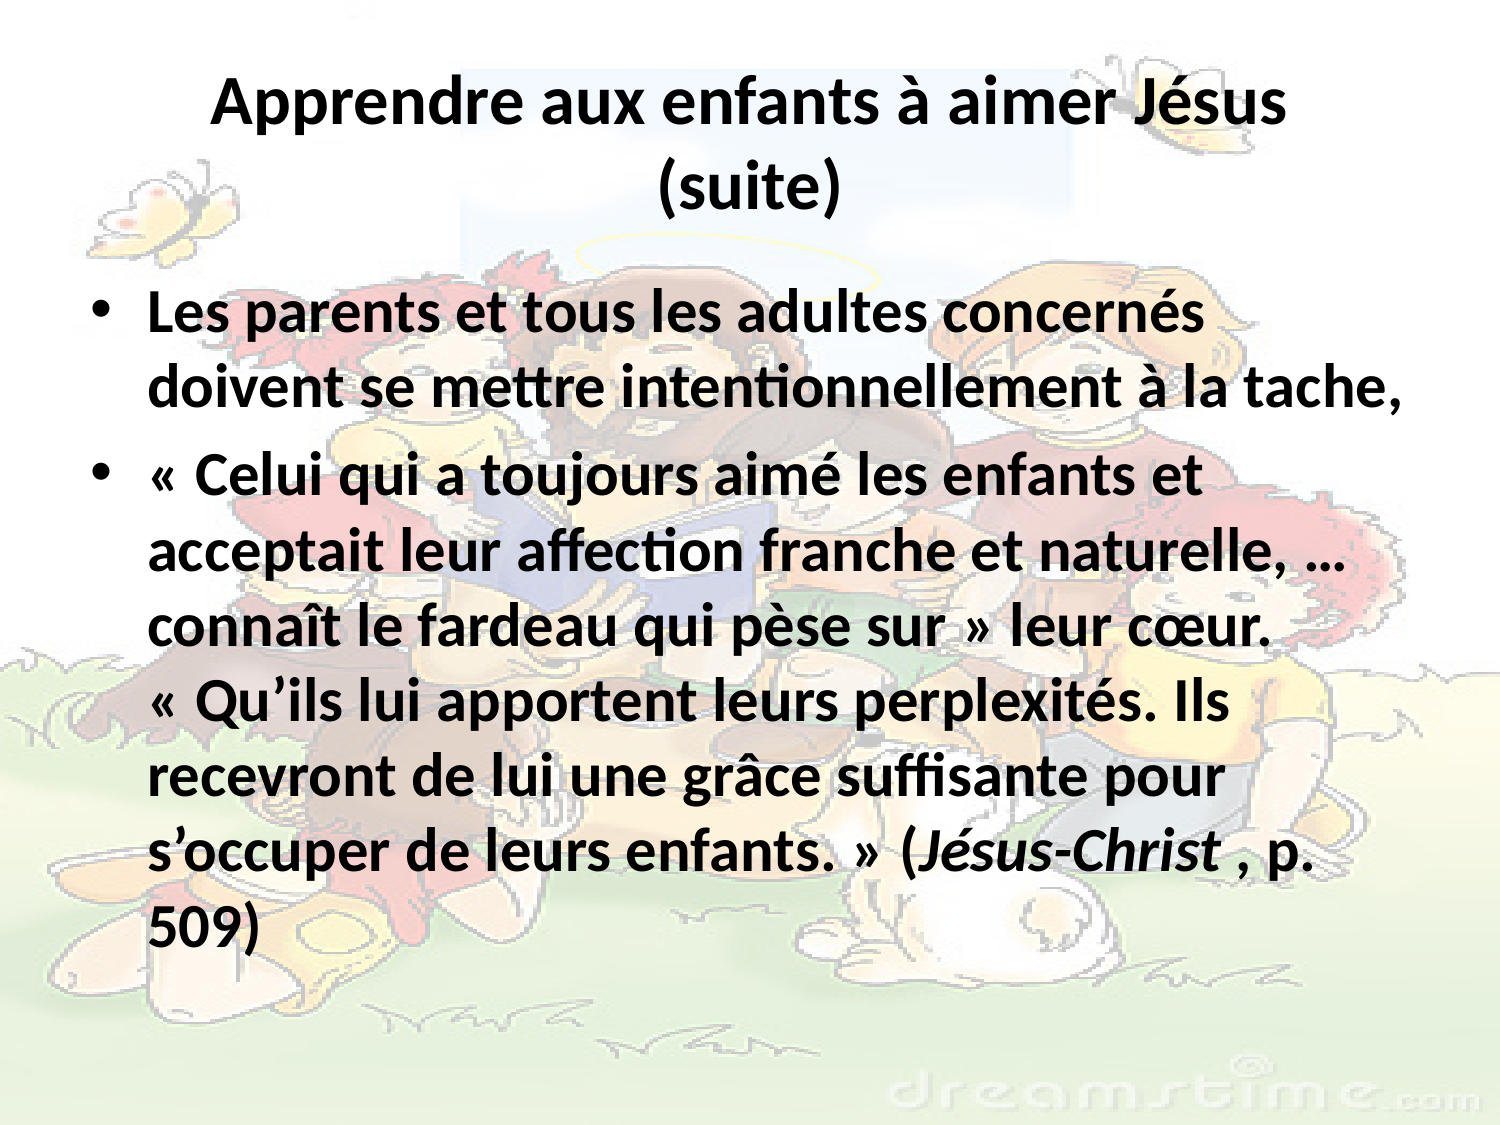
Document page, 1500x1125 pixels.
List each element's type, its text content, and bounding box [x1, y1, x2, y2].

title Apprendre aux enfants à aimer Jésus (suite) [75, 45, 1425, 233]
list Les parents et tous les adultes concernés doivent se mettre intentionnellement à la tache, « Celui qui a toujours aimé les enfants et acceptait leur affection franche et naturelle, … connaît le fardeau qui pèse sur » leur cœur. « Qu’ils lui apportent leurs perplexités. Ils recevront de lui une grâce suffisante pour s’occuper de leurs enfants. » (Jésus-Christ , p. 509) [75, 262, 1425, 1005]
